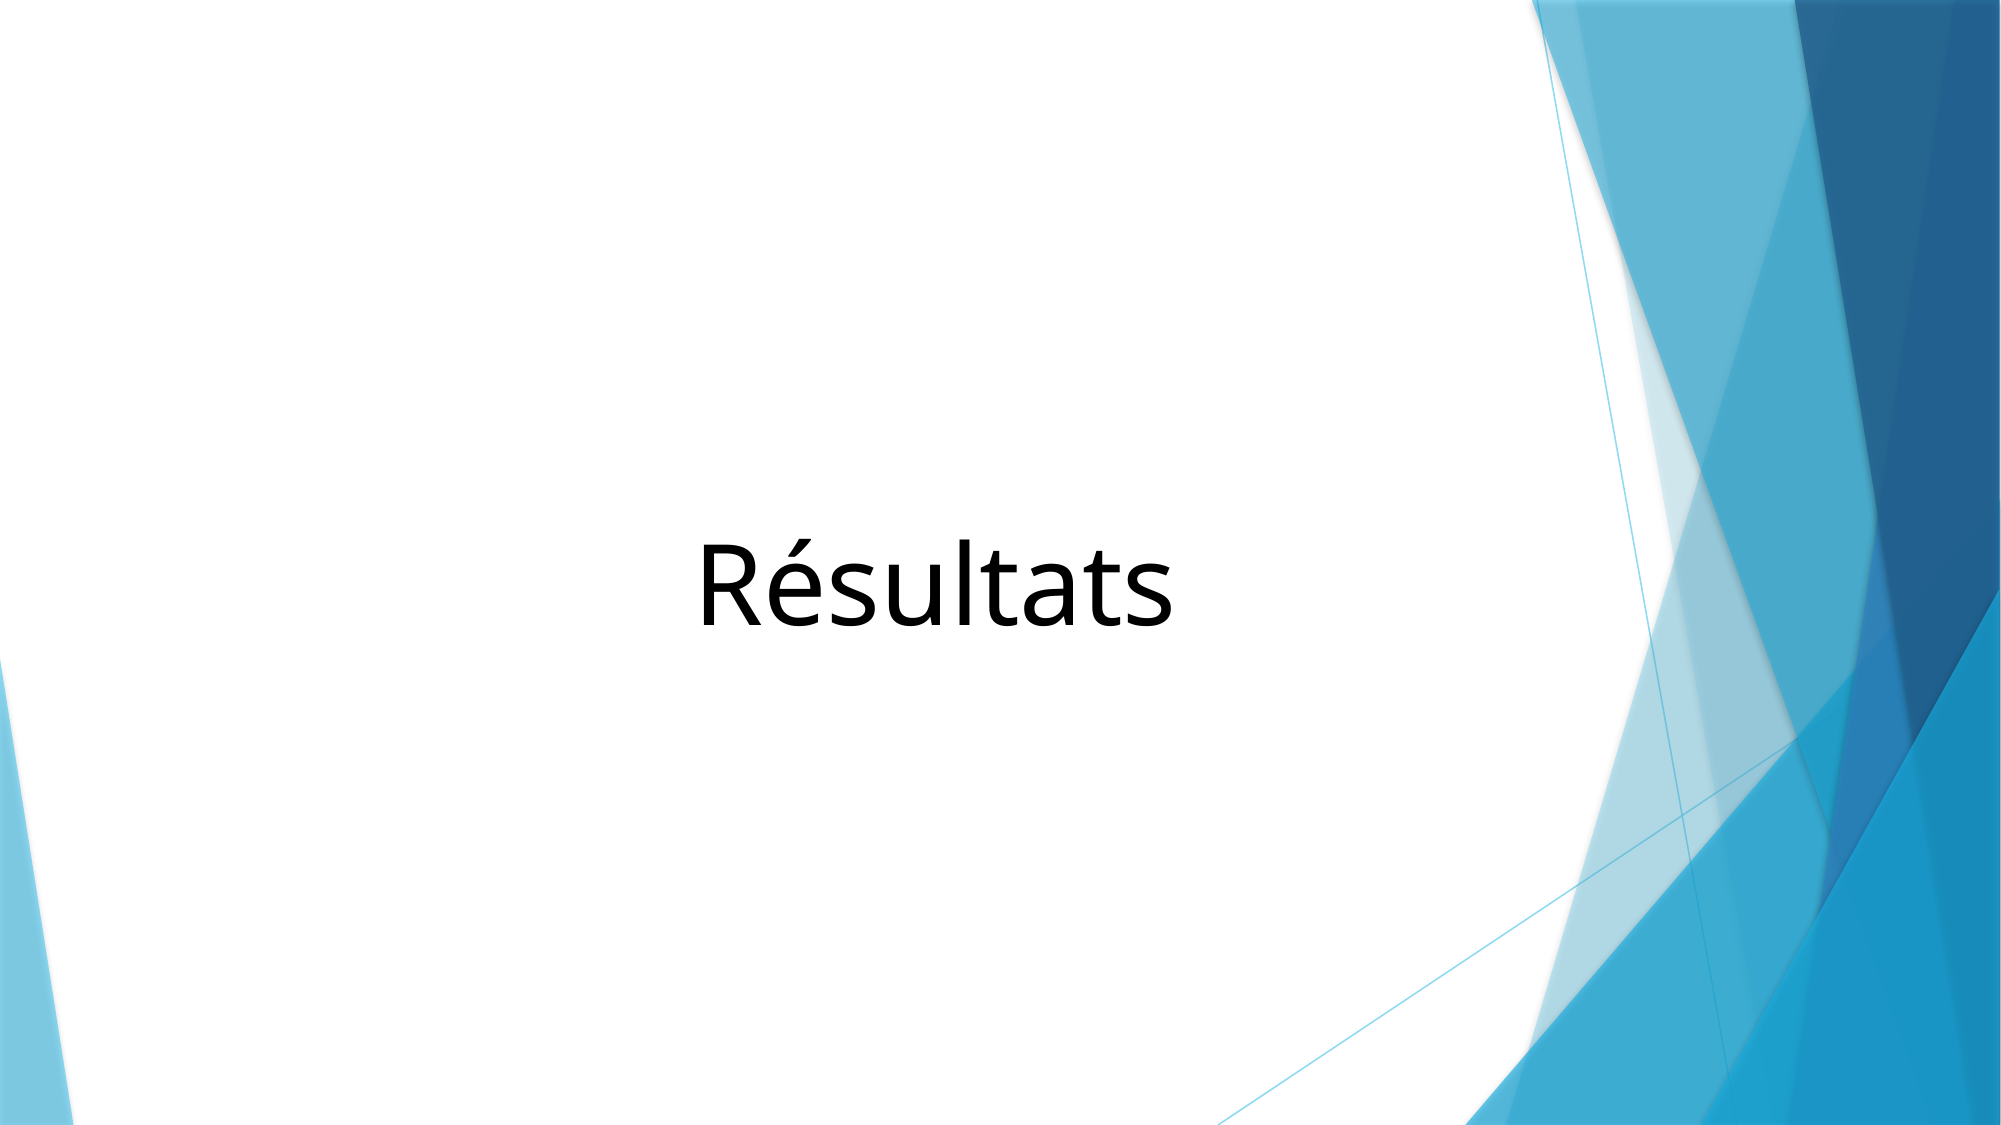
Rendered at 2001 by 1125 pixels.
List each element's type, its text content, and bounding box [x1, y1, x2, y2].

title Résultats [678, 505, 2000, 722]
